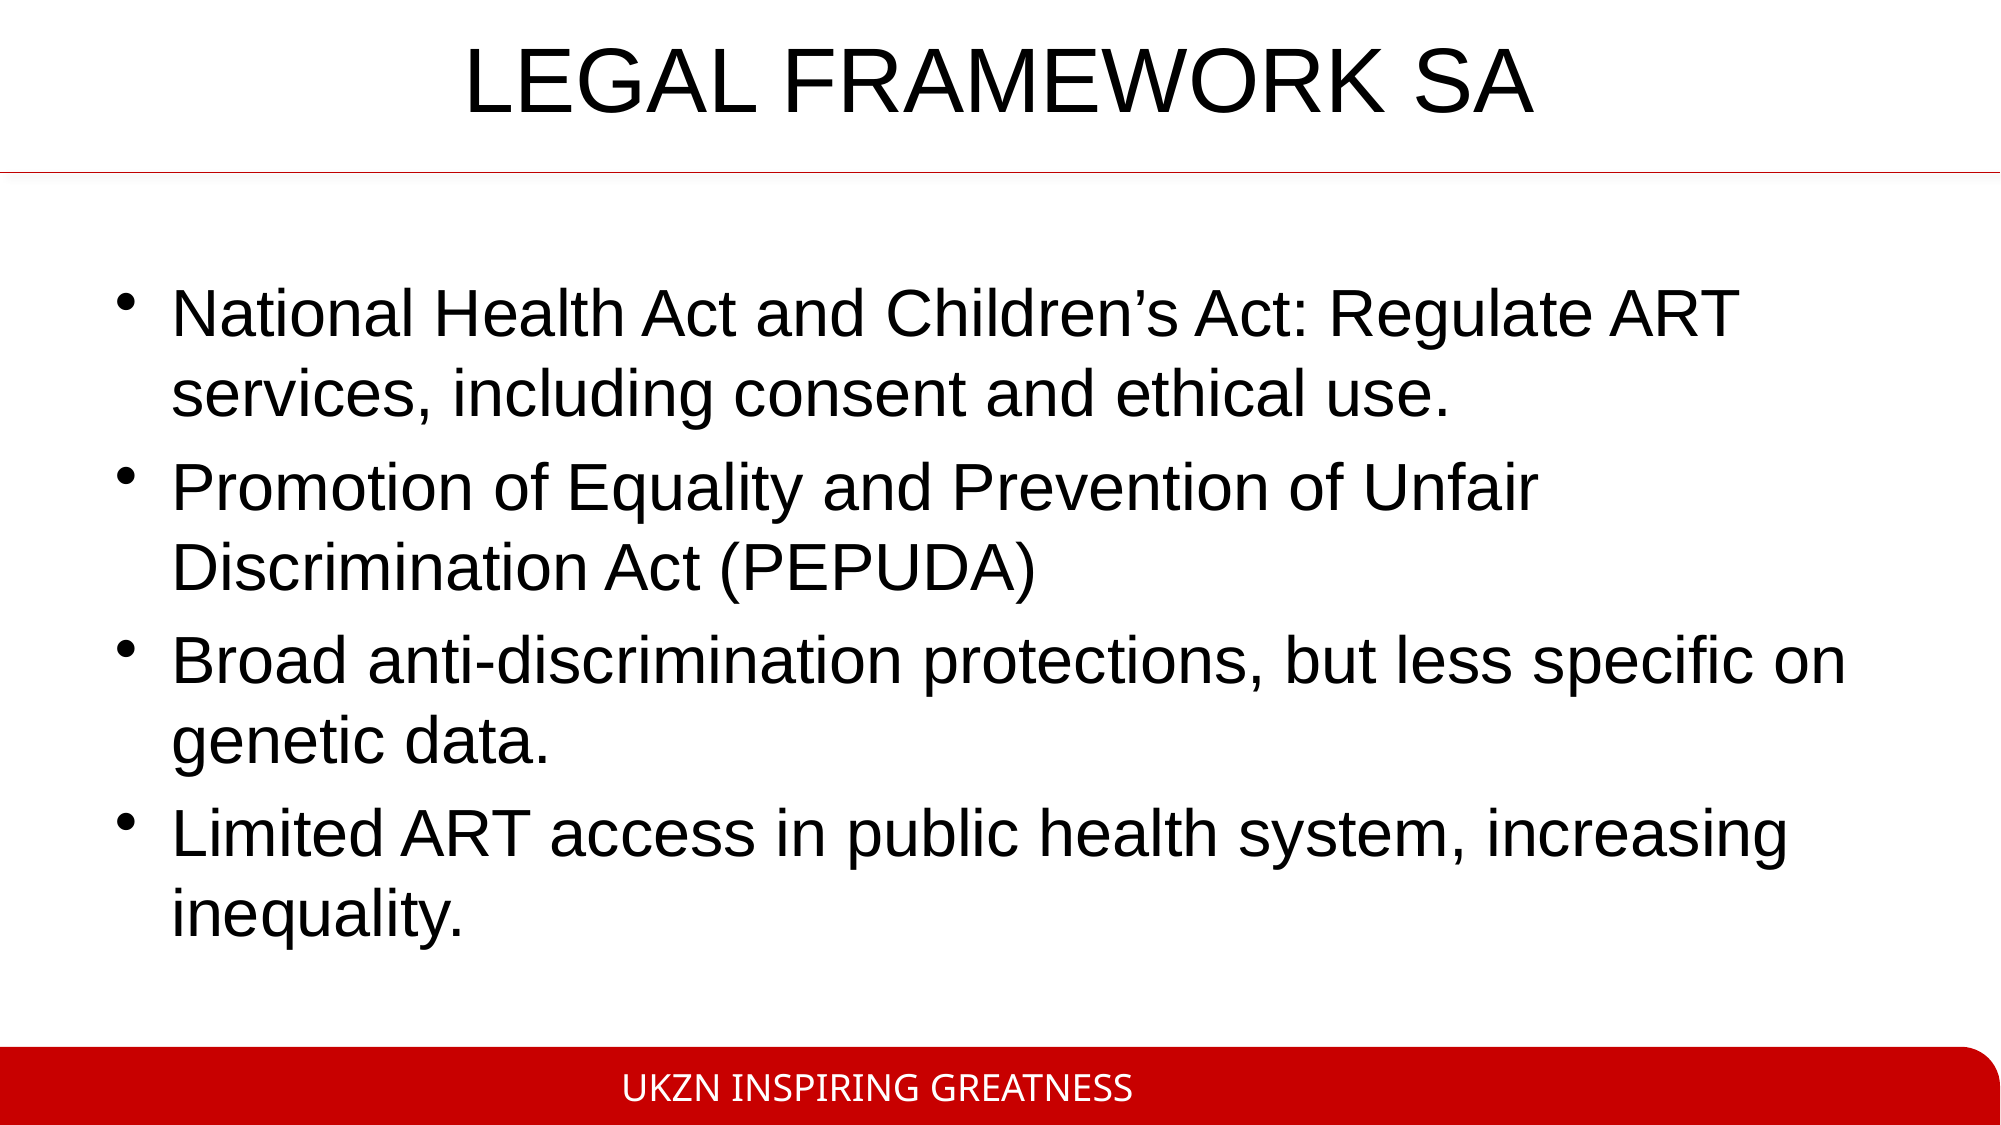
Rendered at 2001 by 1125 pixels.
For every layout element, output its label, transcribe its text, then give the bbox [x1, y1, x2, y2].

title LEGAL FRAMEWORK SA [0, 72, 2000, 189]
list National Health Act and Children’s Act: Regulate ART services, including consent and ethical use. Promotion of Equality and Prevention of Unfair Discrimination Act (PEPUDA) Broad anti-discrimination protections, but less specific on genetic data. Limited ART access in public health system, increasing inequality. [99, 262, 1901, 1006]
